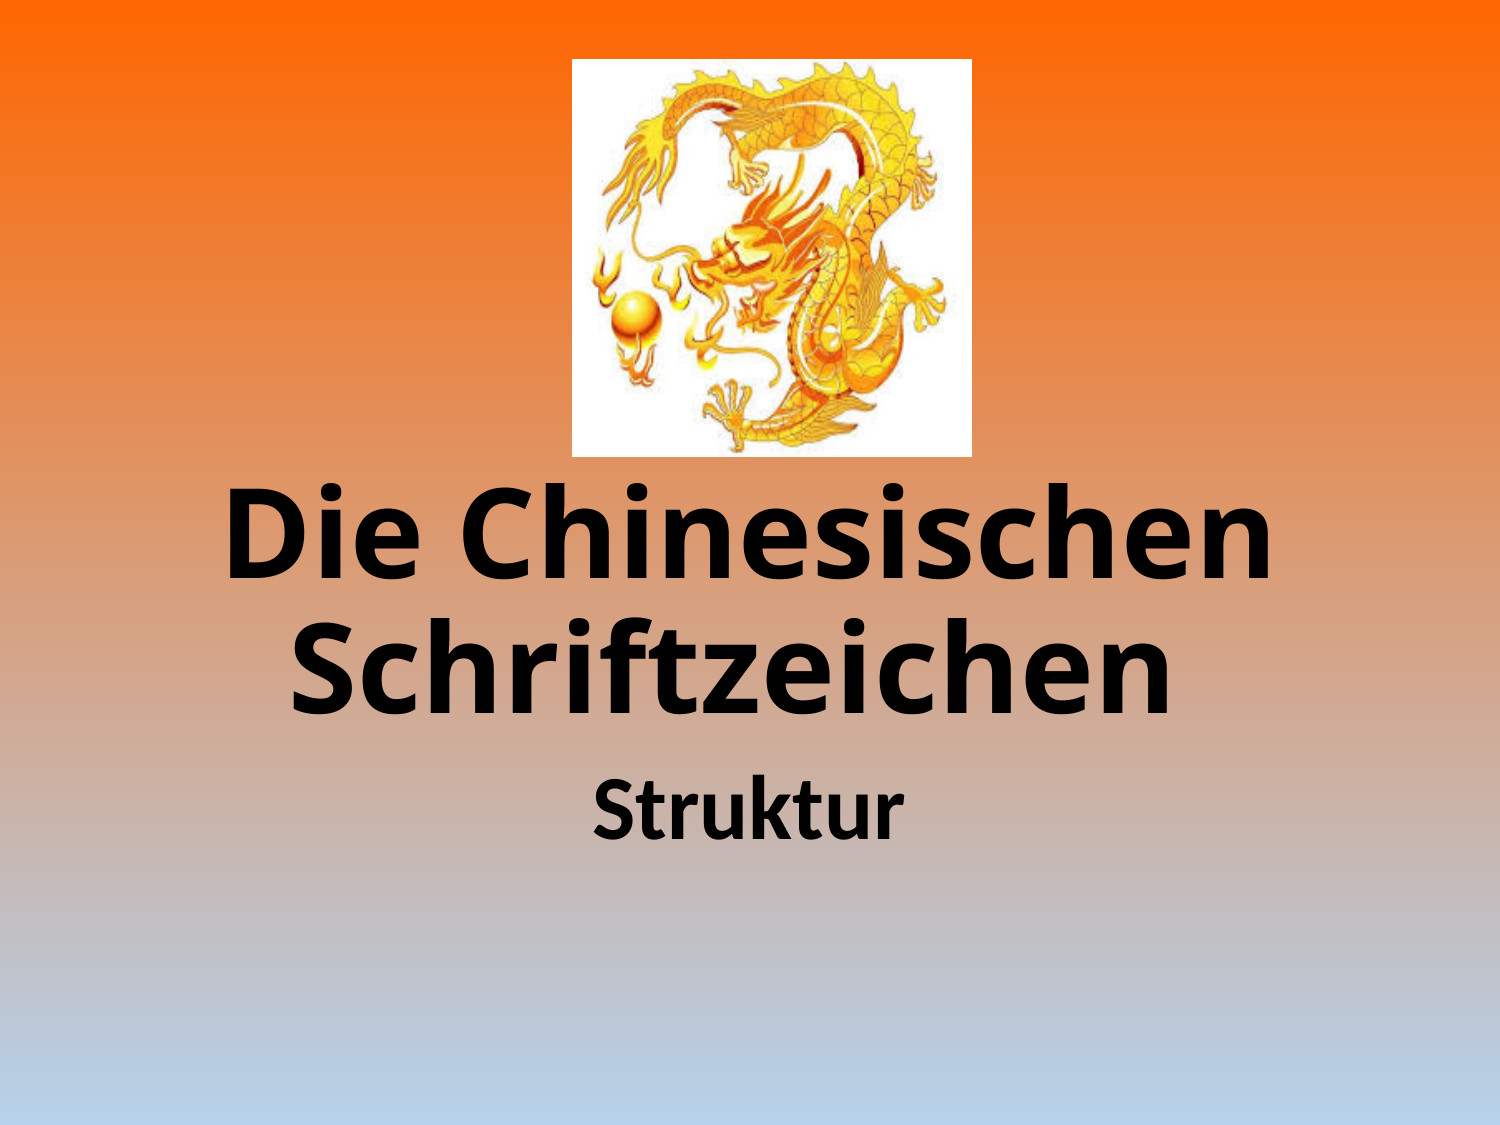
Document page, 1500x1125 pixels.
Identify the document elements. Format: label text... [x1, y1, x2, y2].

picture [572, 59, 972, 457]
title Die Chinesischen Schriftzeichen [102, 280, 1397, 749]
list Struktur [102, 752, 1397, 999]
